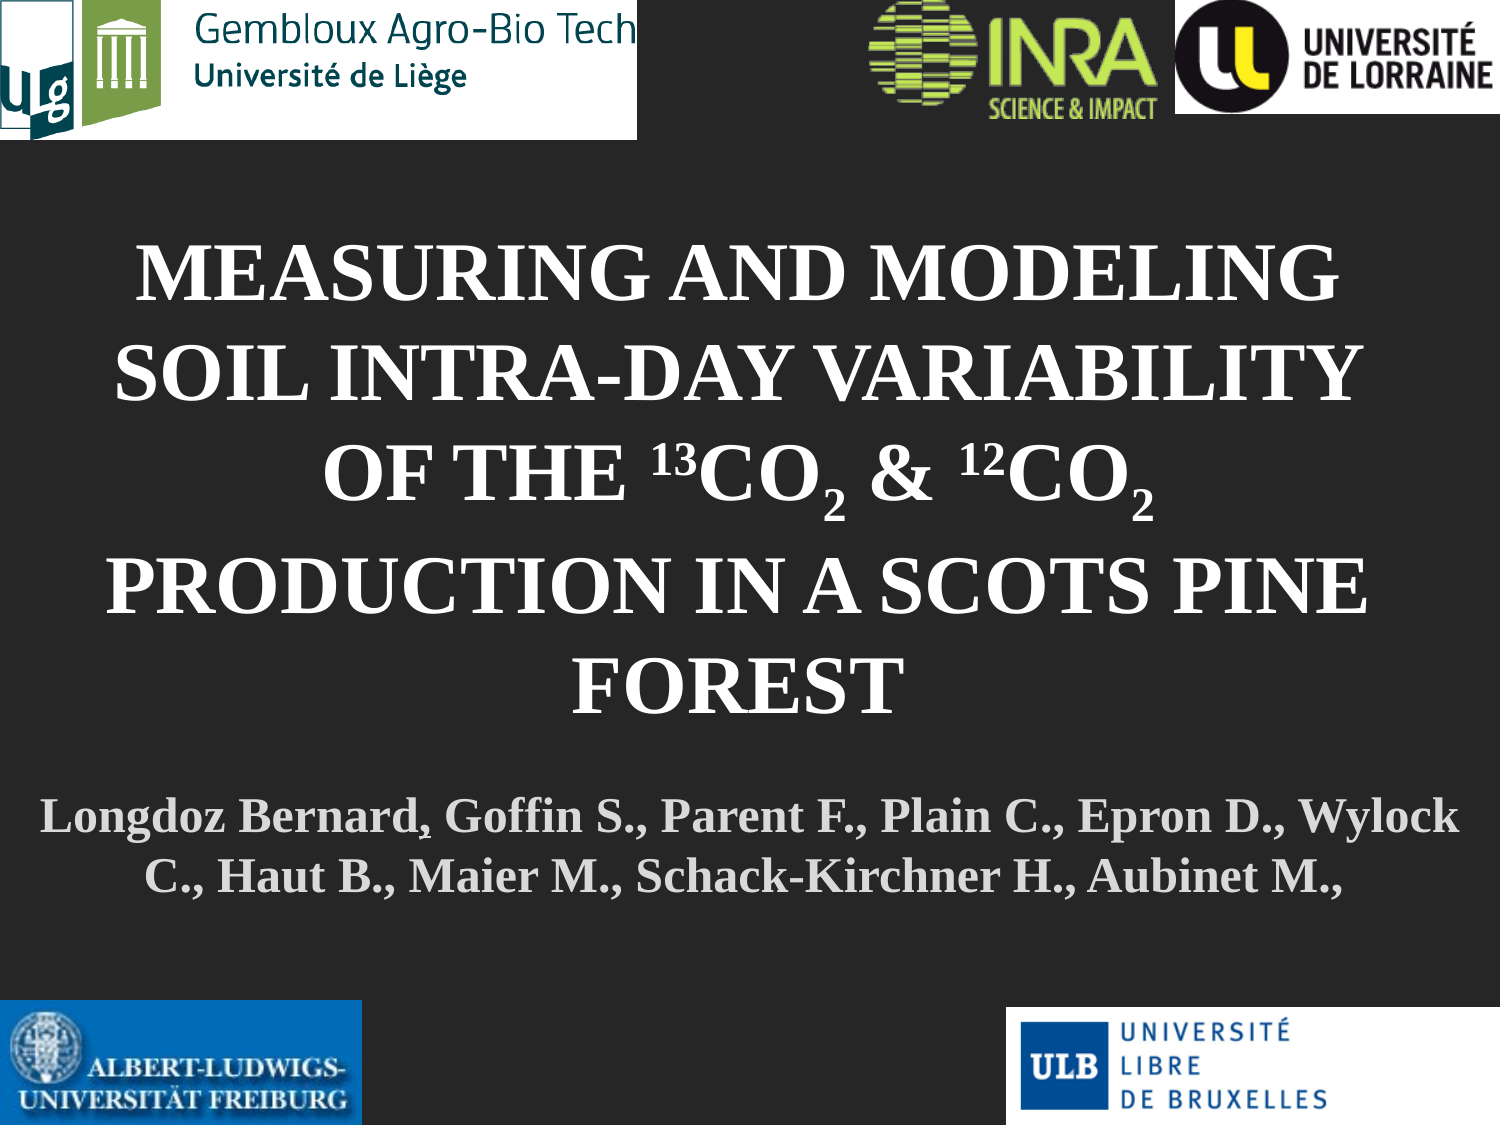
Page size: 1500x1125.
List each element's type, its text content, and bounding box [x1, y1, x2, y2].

text_box MEASURING AND MODELING SOIL INTRA-DAY VARIABILITY OF THE 13CO2 & 12CO2 PRODUCTION IN A SCOTS PINE FOREST [88, 172, 1388, 775]
picture [1005, 1007, 1500, 1125]
text_box Longdoz Bernard, Goffin S., Parent F., Plain C., Epron D., Wylock C., Haut B., Maier M., Schack-Kirchner H., Aubinet M., [0, 775, 1500, 910]
picture [867, 0, 1500, 119]
picture [0, 1000, 362, 1125]
picture [0, 0, 638, 141]
